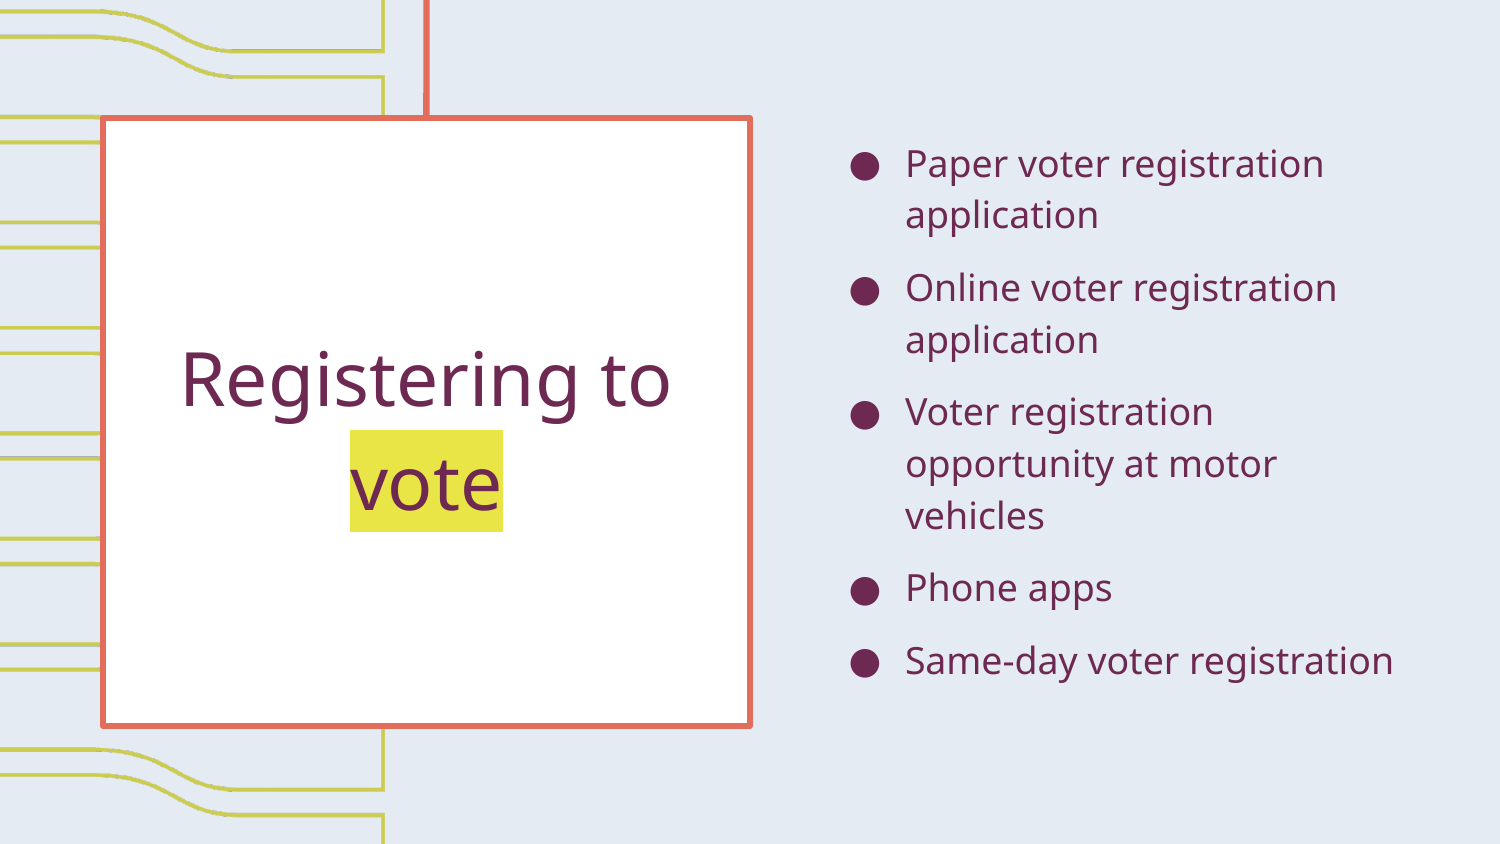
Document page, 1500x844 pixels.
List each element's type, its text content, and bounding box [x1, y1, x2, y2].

text_box Paper voter registration application Online voter registration application Voter registration opportunity at motor vehicles Phone apps Same-day voter registration [815, 117, 1417, 697]
picture [0, 0, 385, 844]
text_box Registering to vote [389, 117, 750, 726]
